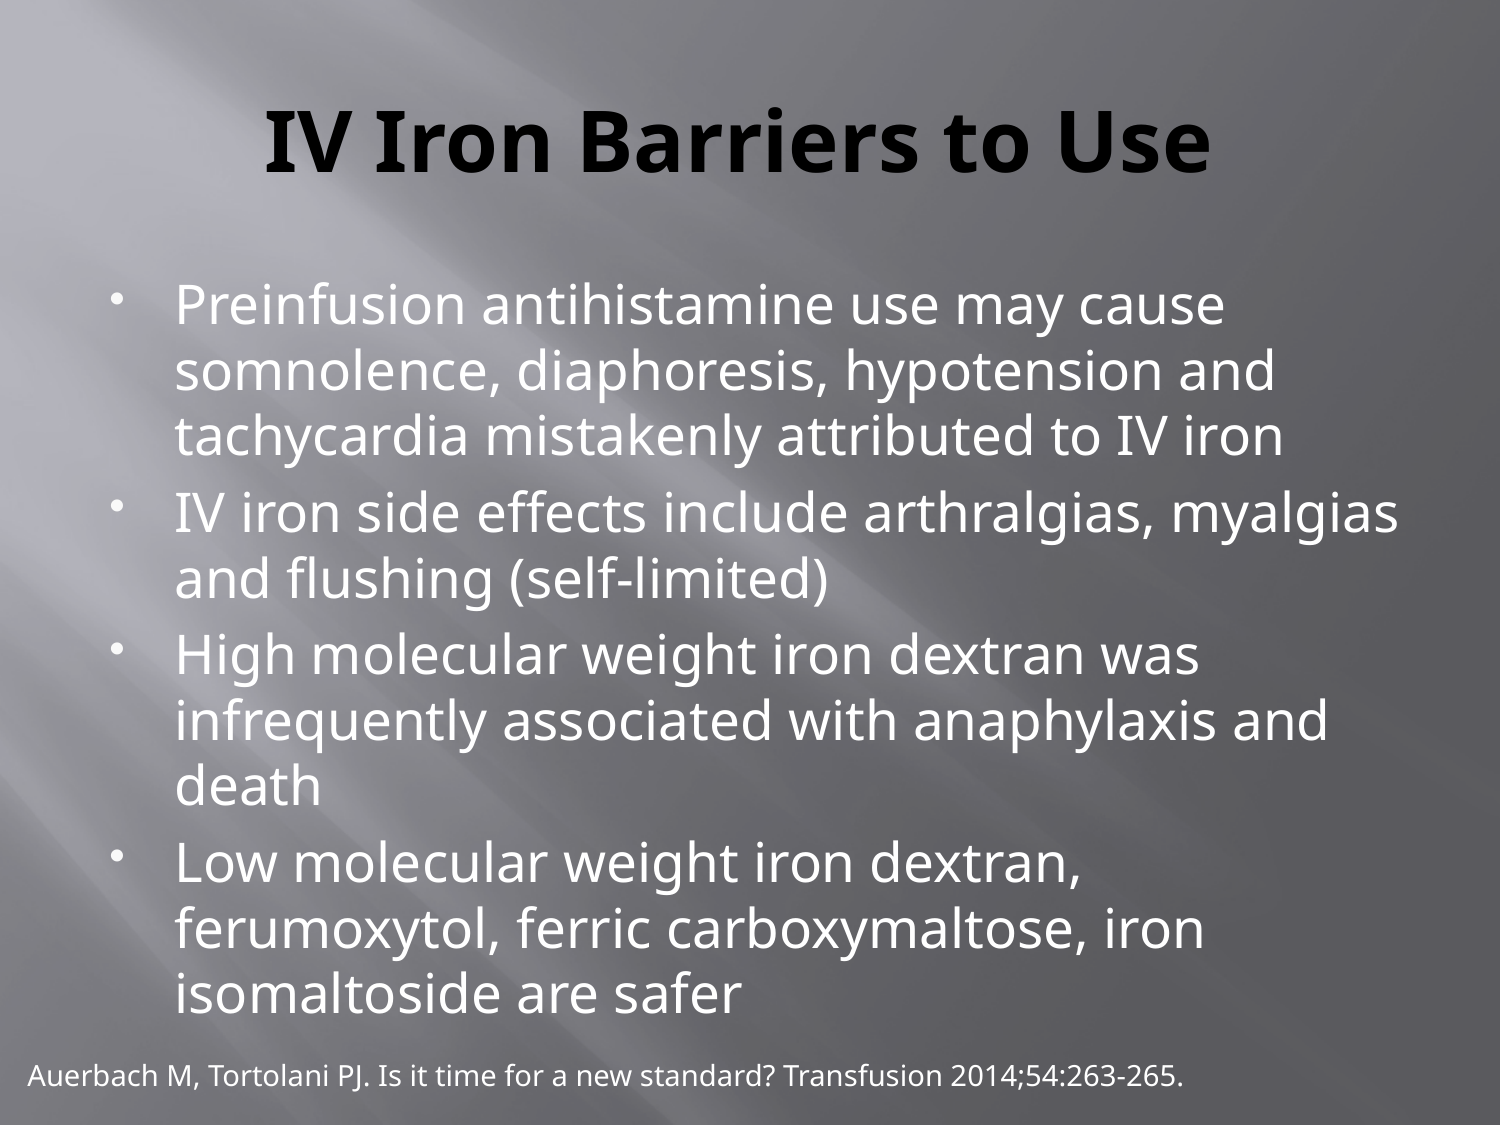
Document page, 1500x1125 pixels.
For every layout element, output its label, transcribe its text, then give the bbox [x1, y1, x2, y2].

text_box Auerbach M, Tortolani PJ. Is it time for a new standard? Transfusion 2014;54:263-265. [12, 1049, 1500, 1100]
list Preinfusion antihistamine use may cause somnolence, diaphoresis, hypotension and tachycardia mistakenly attributed to IV iron IV iron side effects include arthralgias, myalgias and flushing (self-limited) High molecular weight iron dextran was infrequently associated with anaphylaxis and death Low molecular weight iron dextran, ferumoxytol, ferric carboxymaltose, iron isomaltoside are safer [74, 262, 1426, 1036]
title IV Iron Barriers to Use [75, 45, 1425, 233]
